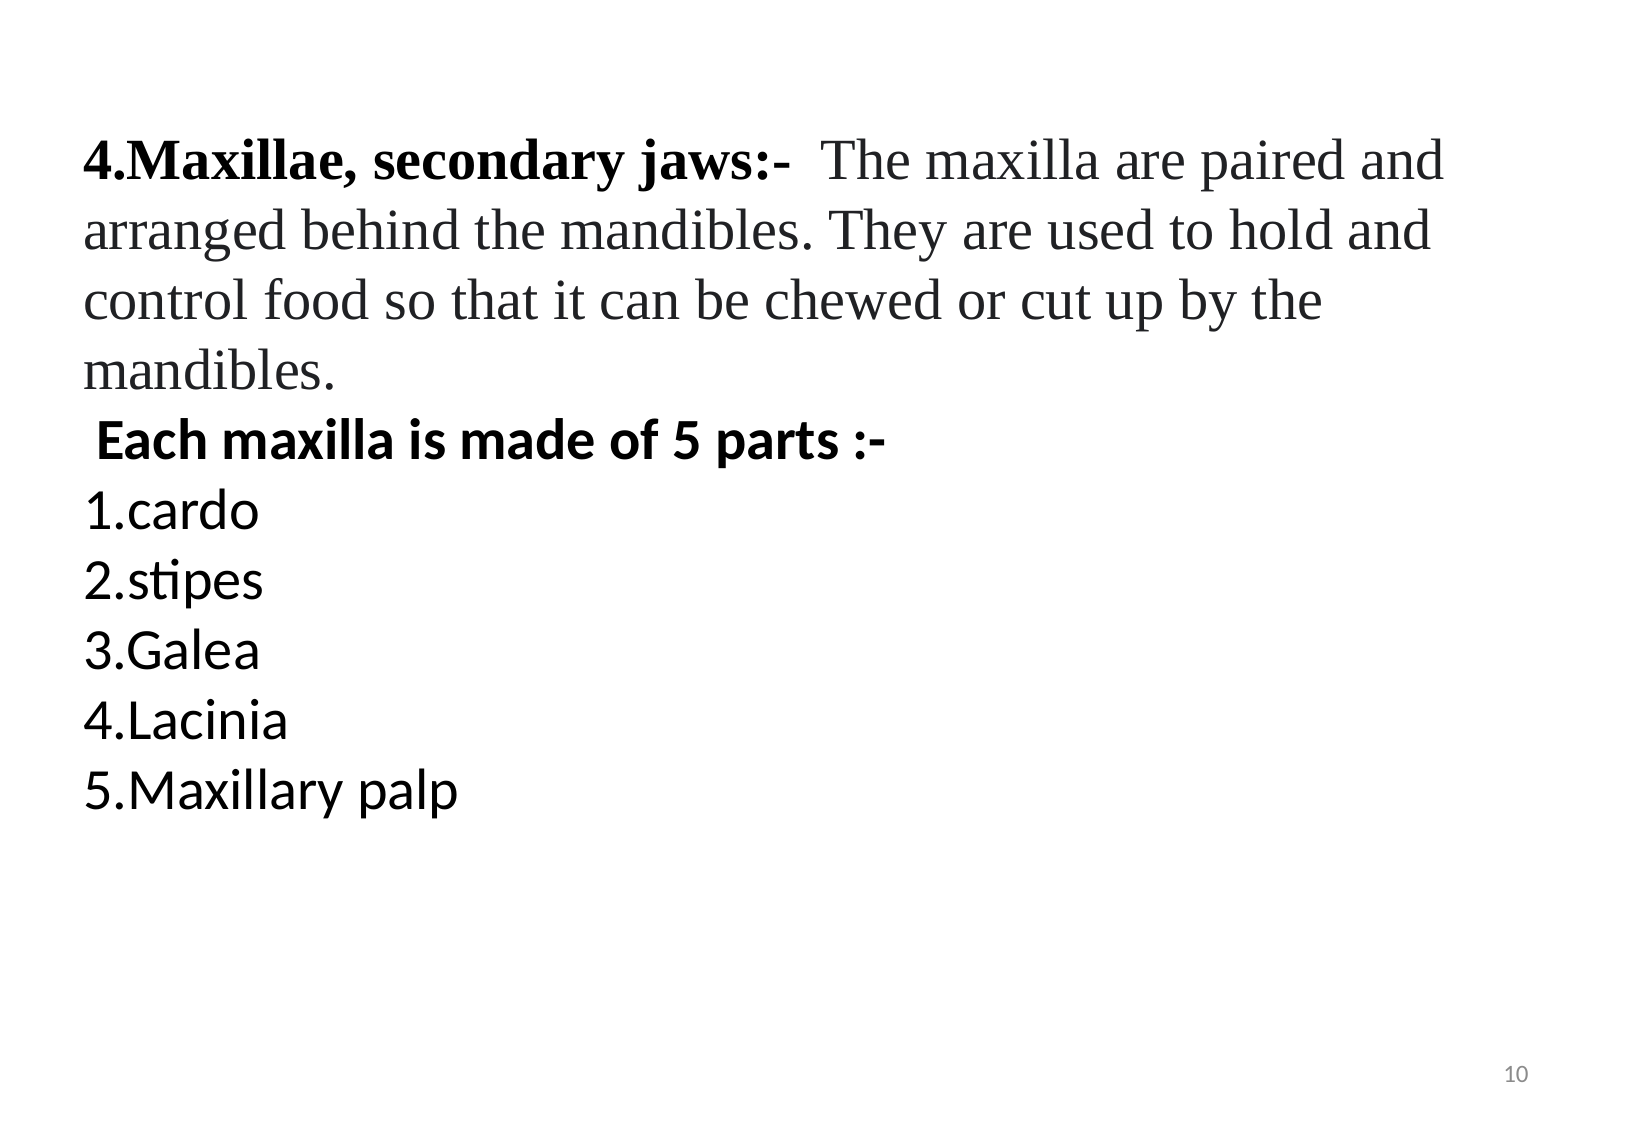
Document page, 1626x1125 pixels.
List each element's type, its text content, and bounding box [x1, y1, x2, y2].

slide_number 10 [1164, 1042, 1544, 1103]
text_box 4.Maxillae, secondary jaws:- The maxilla are paired and arranged behind the mandibles. They are used to hold and control food so that it can be chewed or cut up by the mandibles. Each maxilla is made of 5 parts :- 1.cardo 2.stipes 3.Galea 4.Lacinia 5.Maxillary palp [68, 113, 1522, 829]
